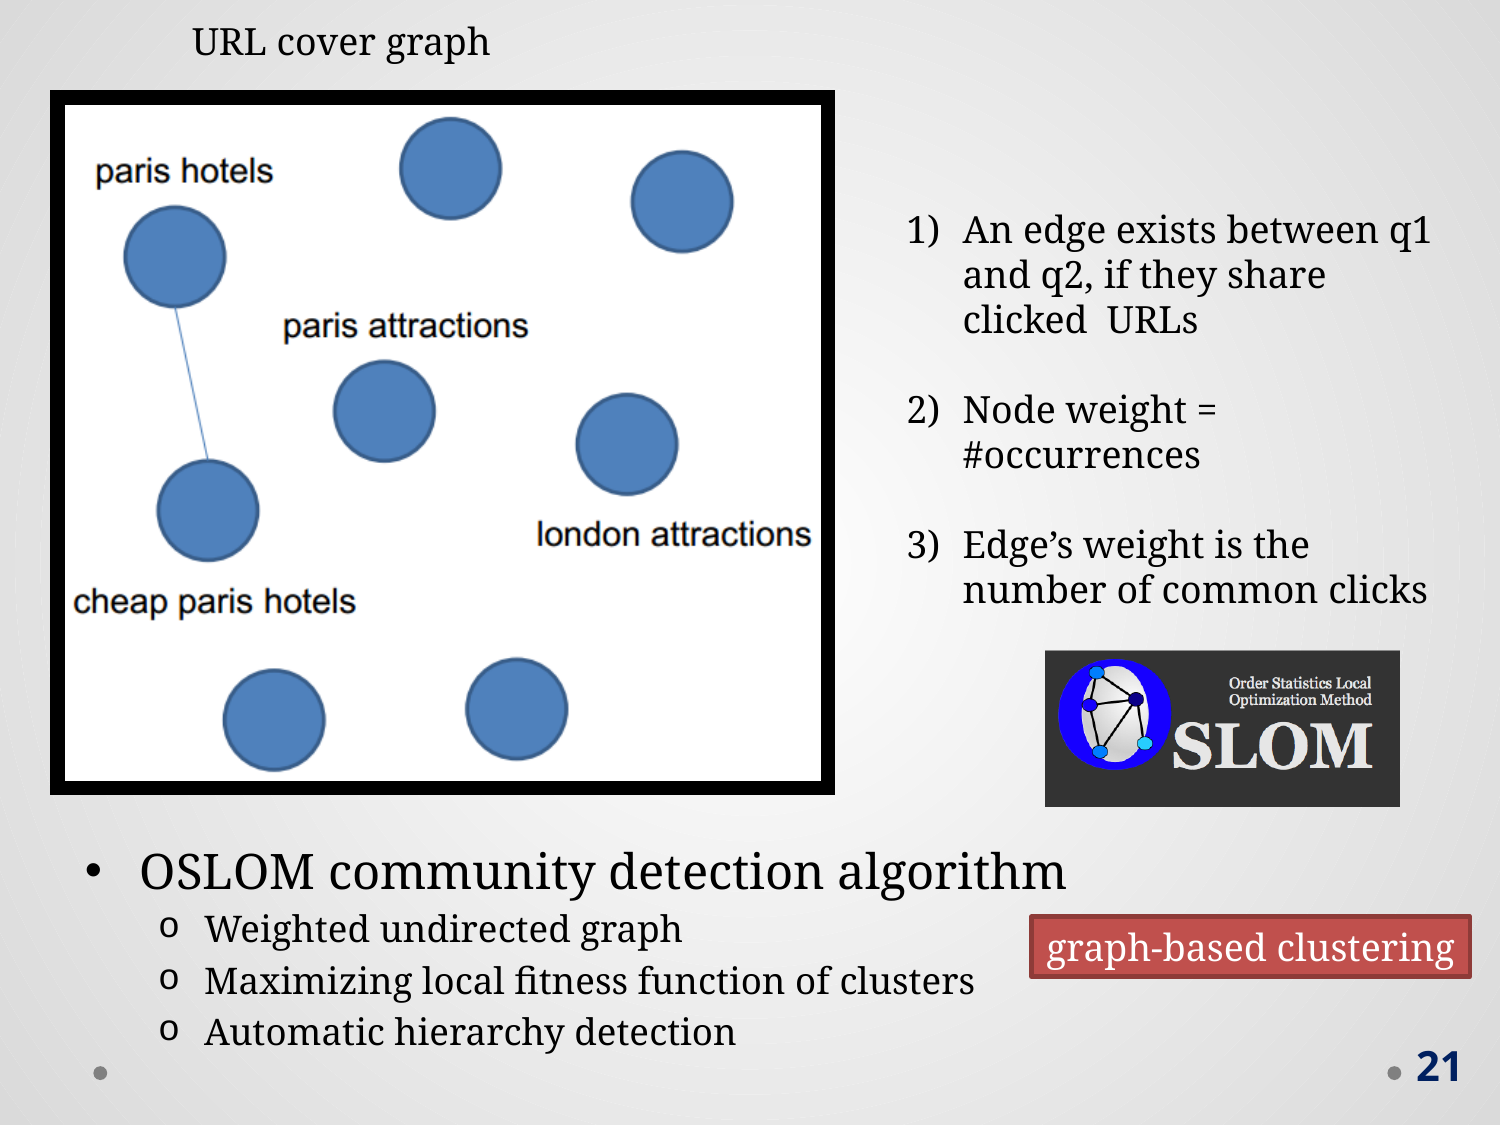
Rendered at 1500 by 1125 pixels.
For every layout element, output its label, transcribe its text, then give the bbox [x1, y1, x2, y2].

picture [64, 104, 822, 781]
text_box URL cover graph [177, 10, 506, 103]
slide_number 21 [1411, 1027, 1487, 1111]
text_box An edge exists between q1 and q2, if they share clicked URLs Node weight = #occurrences Edge’s weight is the number of common clicks [891, 198, 1459, 619]
text_box graph-based clustering [1029, 914, 1472, 979]
picture [1045, 621, 1400, 807]
list OSLOM community detection algorithm Weighted undirected graph Maximizing local fitness function of clusters Automatic hierarchy detection [69, 832, 1299, 1062]
